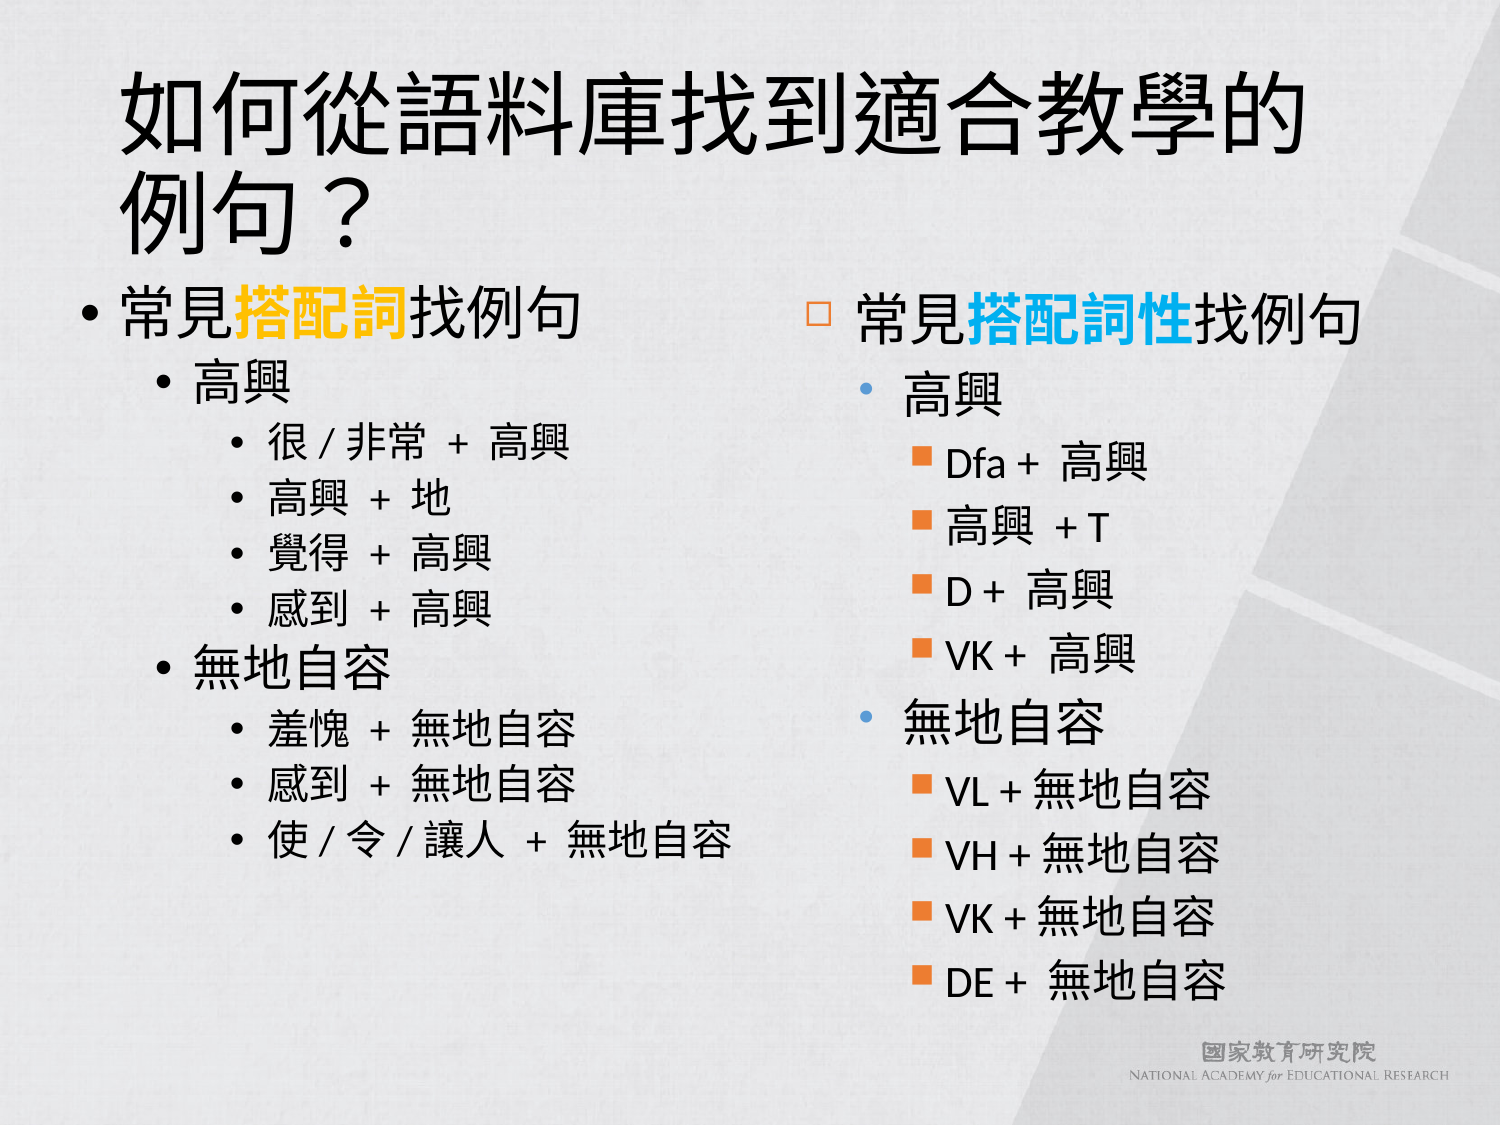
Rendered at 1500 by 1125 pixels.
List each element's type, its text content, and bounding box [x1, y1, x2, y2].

text_box 常見搭配詞性找例句 高興 Dfa + 高興 高興 + T D + 高興 VK + 高興 無地自容 VL +無地自容 VH +無地自容 VK +無地自容 DE + 無地自容 [789, 276, 1465, 1015]
list 常見搭配詞找例句 高興 很/非常 + 高興 高興 + 地 覺得 + 高興 感到 + 高興 無地自容 羞愧 + 無地自容 感到 + 無地自容 使/令/讓人 + 無地自容 [64, 276, 760, 1015]
picture [0, 0, 1500, 1125]
title 如何從語料庫找到適合教學的例句？ [103, 59, 1397, 278]
